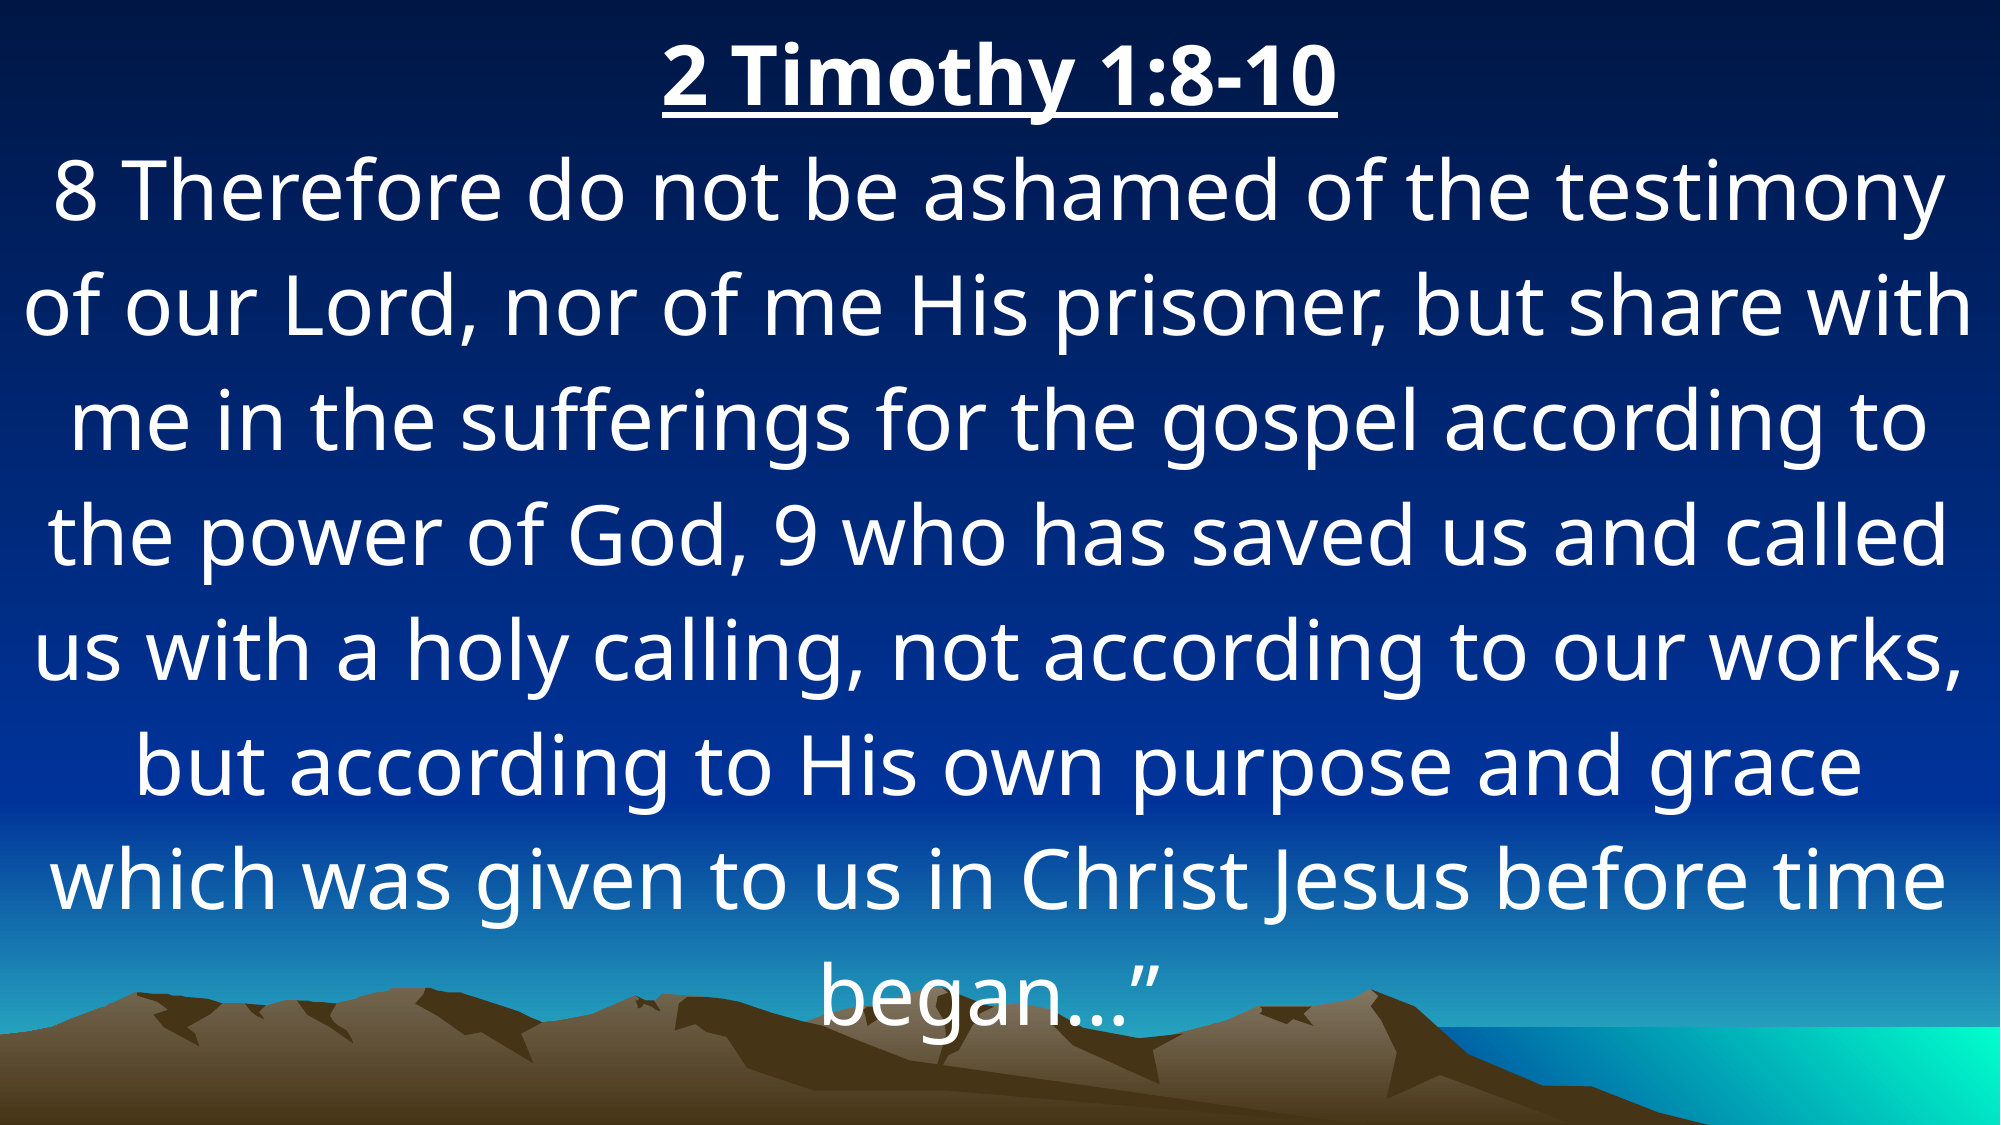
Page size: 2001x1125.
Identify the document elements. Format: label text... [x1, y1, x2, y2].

text_box 2 Timothy 1:8-10 8 Therefore do not be ashamed of the testimony of our Lord, nor of me His prisoner, but share with me in the sufferings for the gospel according to the power of God, 9 who has saved us and called us with a holy calling, not according to our works, but according to His own purpose and grace which was given to us in Christ Jesus before time began…” [0, 0, 2000, 988]
